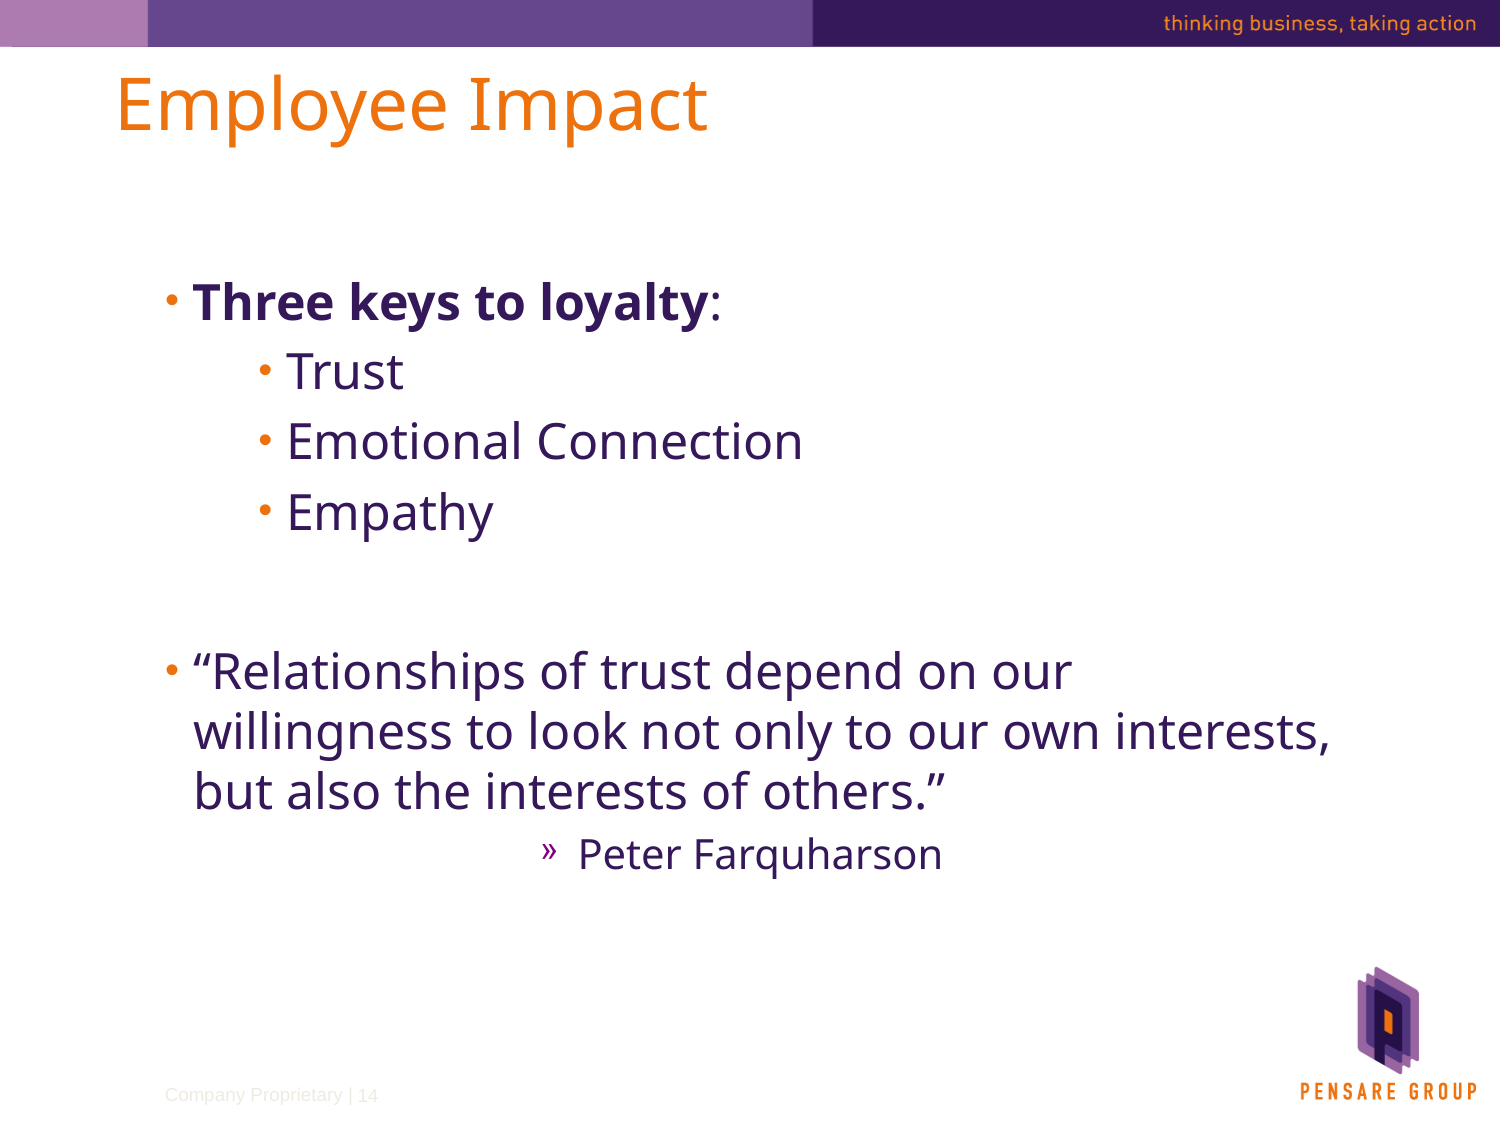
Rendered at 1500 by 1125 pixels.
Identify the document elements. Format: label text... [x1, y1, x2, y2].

picture [0, 0, 1500, 1125]
list Three keys to loyalty: Trust Emotional Connection Empathy “Relationships of trust depend on our willingness to look not only to our own interests, but also the interests of others.” Peter Farquharson [149, 262, 1351, 938]
title Employee Impact [99, 49, 1301, 213]
